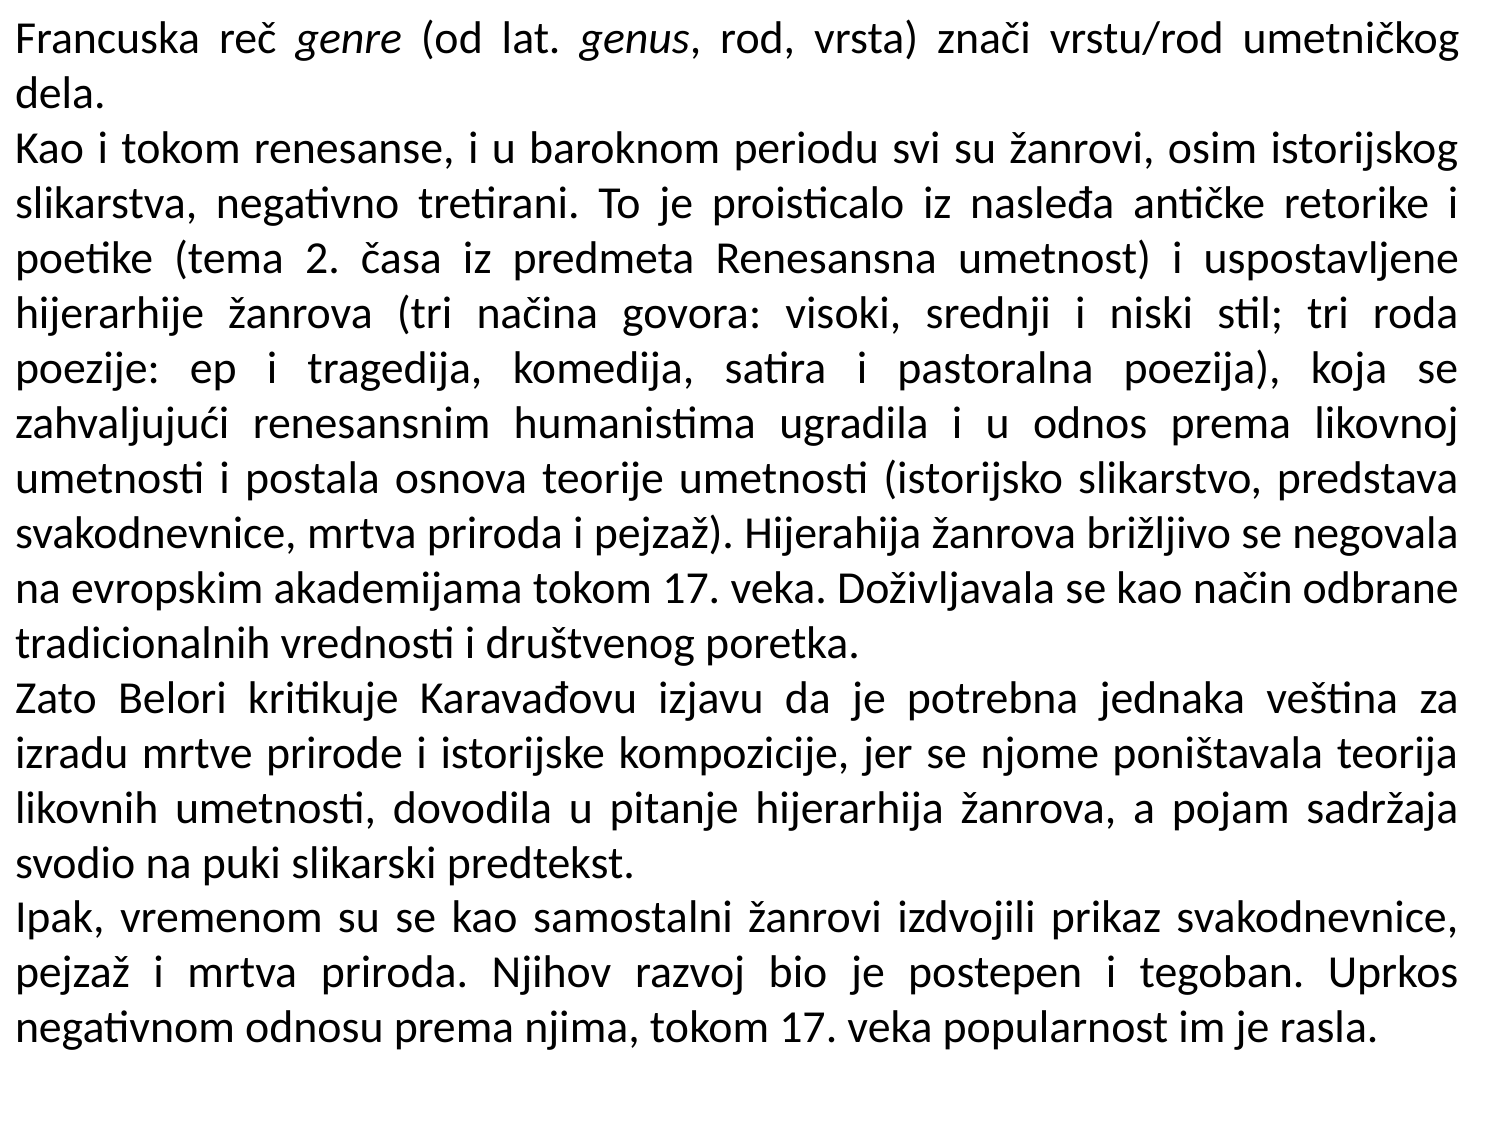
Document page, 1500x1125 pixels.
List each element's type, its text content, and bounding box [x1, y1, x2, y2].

list Francuska reč genre (od lat. genus, rod, vrsta) znači vrstu/rod umetničkog dela. Kao i tokom renesanse, i u baroknom periodu svi su žanrovi, osim istorijskog slikarstva, negativno tretirani. To je proisticalo iz nasleđa antičke retorike i poetike (tema 2. časa iz predmeta Renesansna umetnost) i uspostavljene hijerarhije žanrova (tri načina govora: visoki, srednji i niski stil; tri roda poezije: ep i tragedija, komedija, satira i pastoralna poezija), koja se zahvaljujući renesansnim humanistima ugradila i u odnos prema likovnoj umetnosti i postala osnova teorije umetnosti (istorijsko slikarstvo, predstava svakodnevnice, mrtva priroda i pejzaž). Hijerahija žanrova brižljivo se negovala na evropskim akademijama tokom 17. veka. Doživljavala se kao način odbrane tradicionalnih vrednosti i društvenog poretka. Zato Belori kritikuje Karavađovu izjavu da je potrebna jednaka veština za izradu mrtve prirode i istorijske kompozicije, jer se njome poništavala teorija likovnih umetnosti, dovodila u pitanje hijerarhija žanrova, a pojam sadržaja svodio na puki slikarski predtekst. Ipak, vremenom su se kao samostalni žanrovi izdvojili prikaz svakodnevnice, pejzaž i mrtva priroda. Njihov razvoj bio je postepen i tegoban. Uprkos negativnom odnosu prema njima, tokom 17. veka popularnost im je rasla. [0, 0, 1475, 1100]
